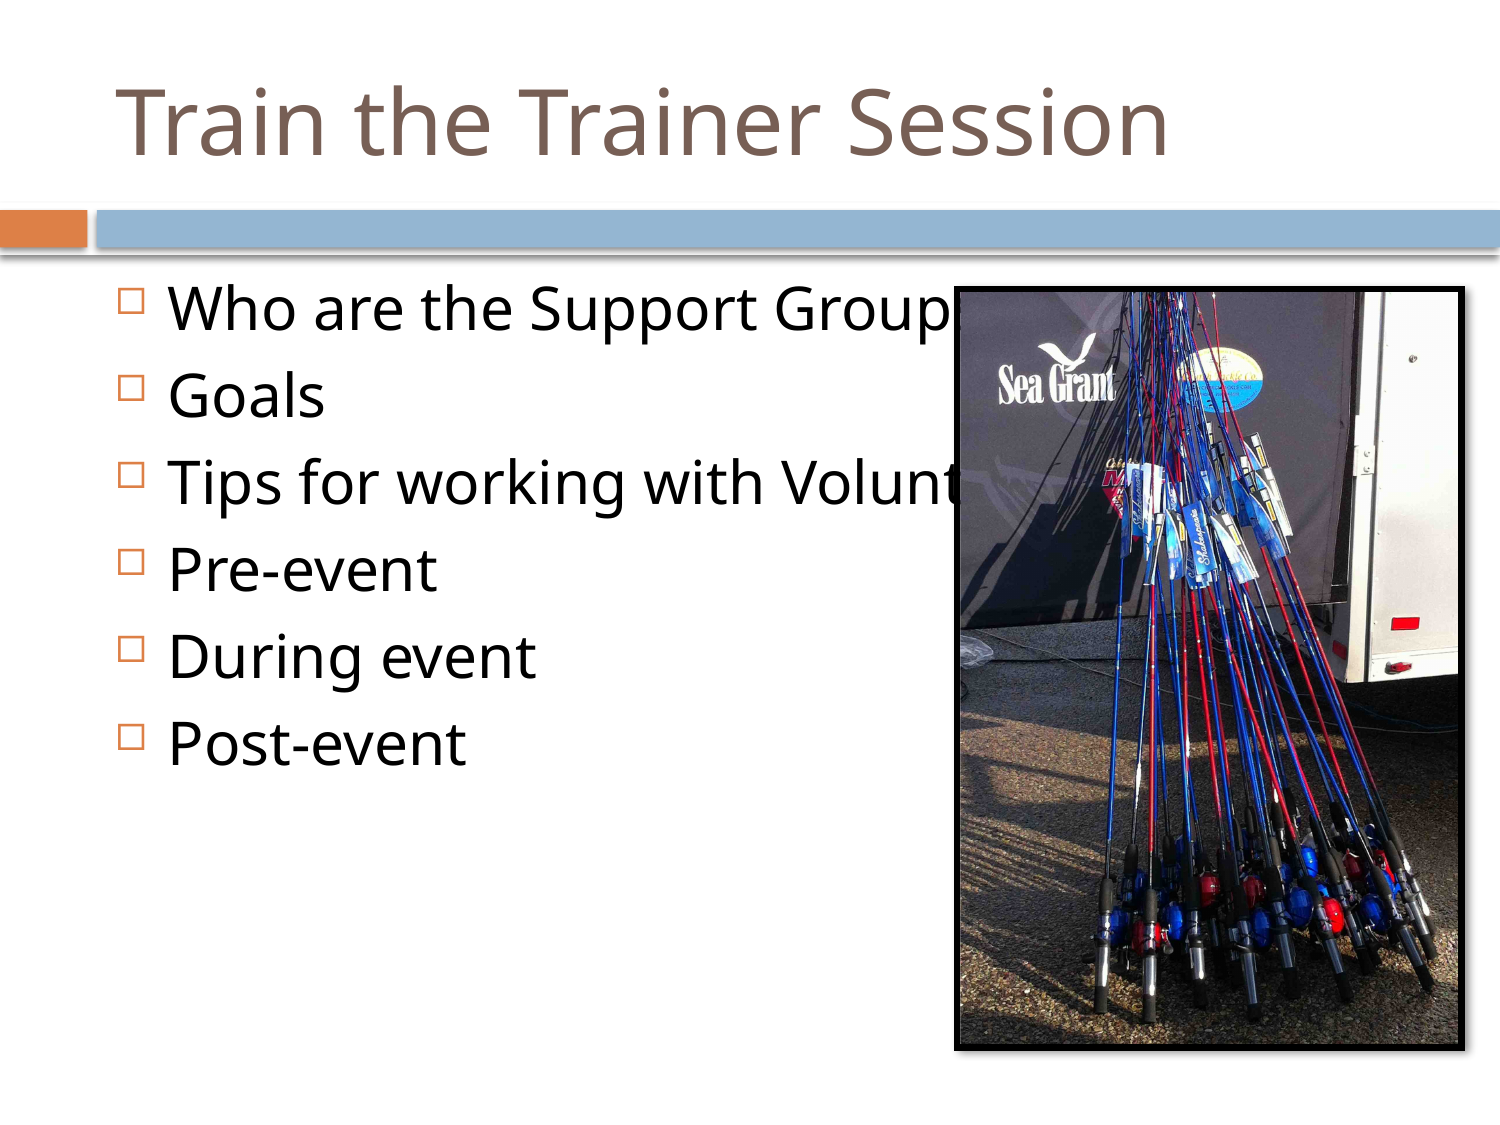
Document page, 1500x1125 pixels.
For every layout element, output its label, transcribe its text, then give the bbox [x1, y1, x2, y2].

list Who are the Support Groups? Goals Tips for working with Volunteers Pre-event During event Post-event [100, 262, 1438, 1000]
title Train the Trainer Session [100, 37, 1438, 200]
picture [960, 291, 1459, 1045]
